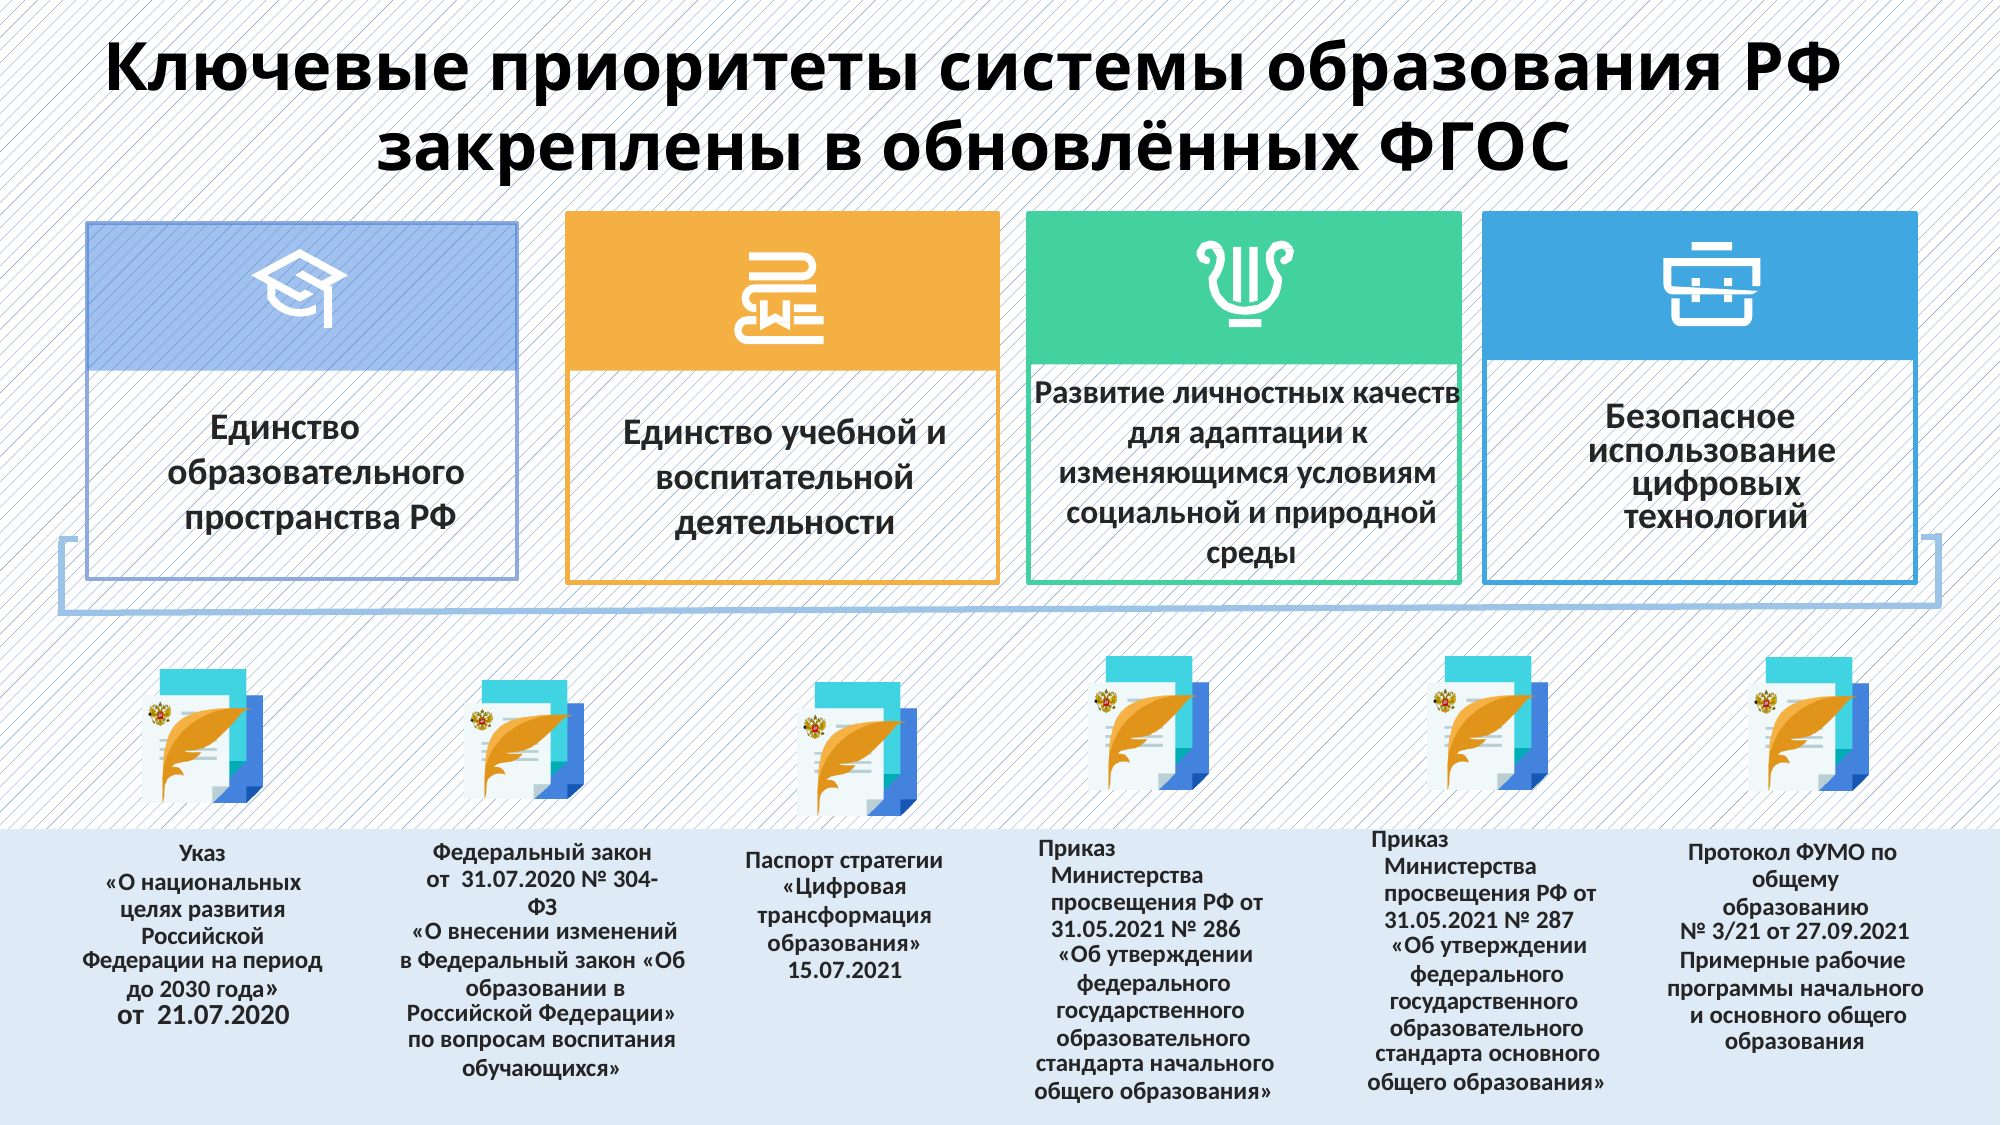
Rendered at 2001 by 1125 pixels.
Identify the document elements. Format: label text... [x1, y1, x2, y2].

picture [796, 682, 918, 816]
picture [463, 680, 585, 799]
picture [1427, 656, 1548, 790]
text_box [54, 210, 1945, 617]
picture [1748, 657, 1870, 791]
text_box [0, 829, 2000, 1125]
text_box Протокол ФУМО по общему образованию № 3/21 от 27.09.2021 Примерные рабочие программы начального и основного общего образования [1663, 833, 1927, 1055]
picture [142, 669, 263, 803]
text_box Федеральный закон от 31.07.2020 № 304-ФЗ «О внесении изменений в Федеральный закон «Об образовании в Российской Федерации» по вопросам воспитания обучающихся» [395, 833, 689, 1082]
text_box Паспорт стратегии «Цифровая трансформация образования» 15.07.2021 [744, 842, 945, 984]
picture [1088, 656, 1209, 790]
title Ключевые приоритеты системы образования РФ закреплены в обновлённых ФГОС [31, 21, 1916, 212]
text_box Приказ Министерства просвещения РФ от 31.05.2021 № 287 «Об утверждении федерального государственного образовательного стандарта основного общего образования» [1365, 819, 1612, 1096]
text_box Указ «О национальных целях развития Российской Федерации на период до 2030 года» от 21.07.2020 [79, 835, 326, 1031]
text_box Приказ Министерства просвещения РФ от 31.05.2021 № 286 «Об утверждении федерального государственного образовательного стандарта начального общего образования» [1032, 829, 1279, 1105]
